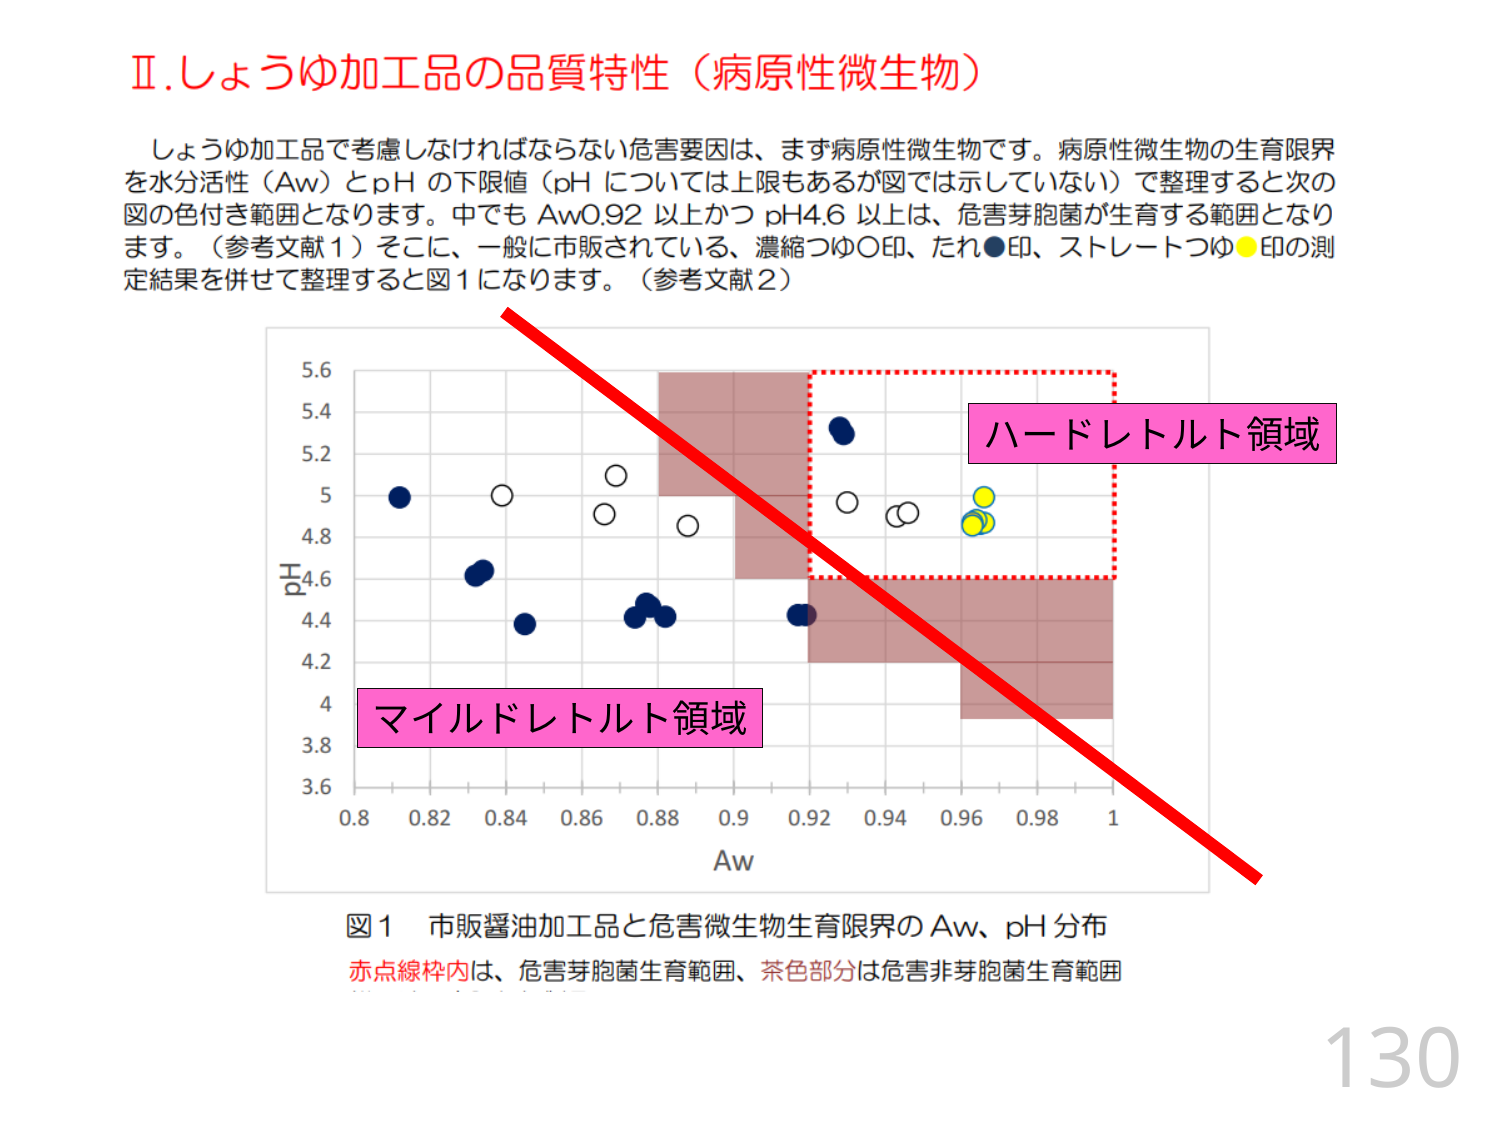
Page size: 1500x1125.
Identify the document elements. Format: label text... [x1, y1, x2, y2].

picture [81, 22, 1398, 992]
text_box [503, 311, 1260, 881]
slide_number 130 [1117, 895, 1478, 1125]
